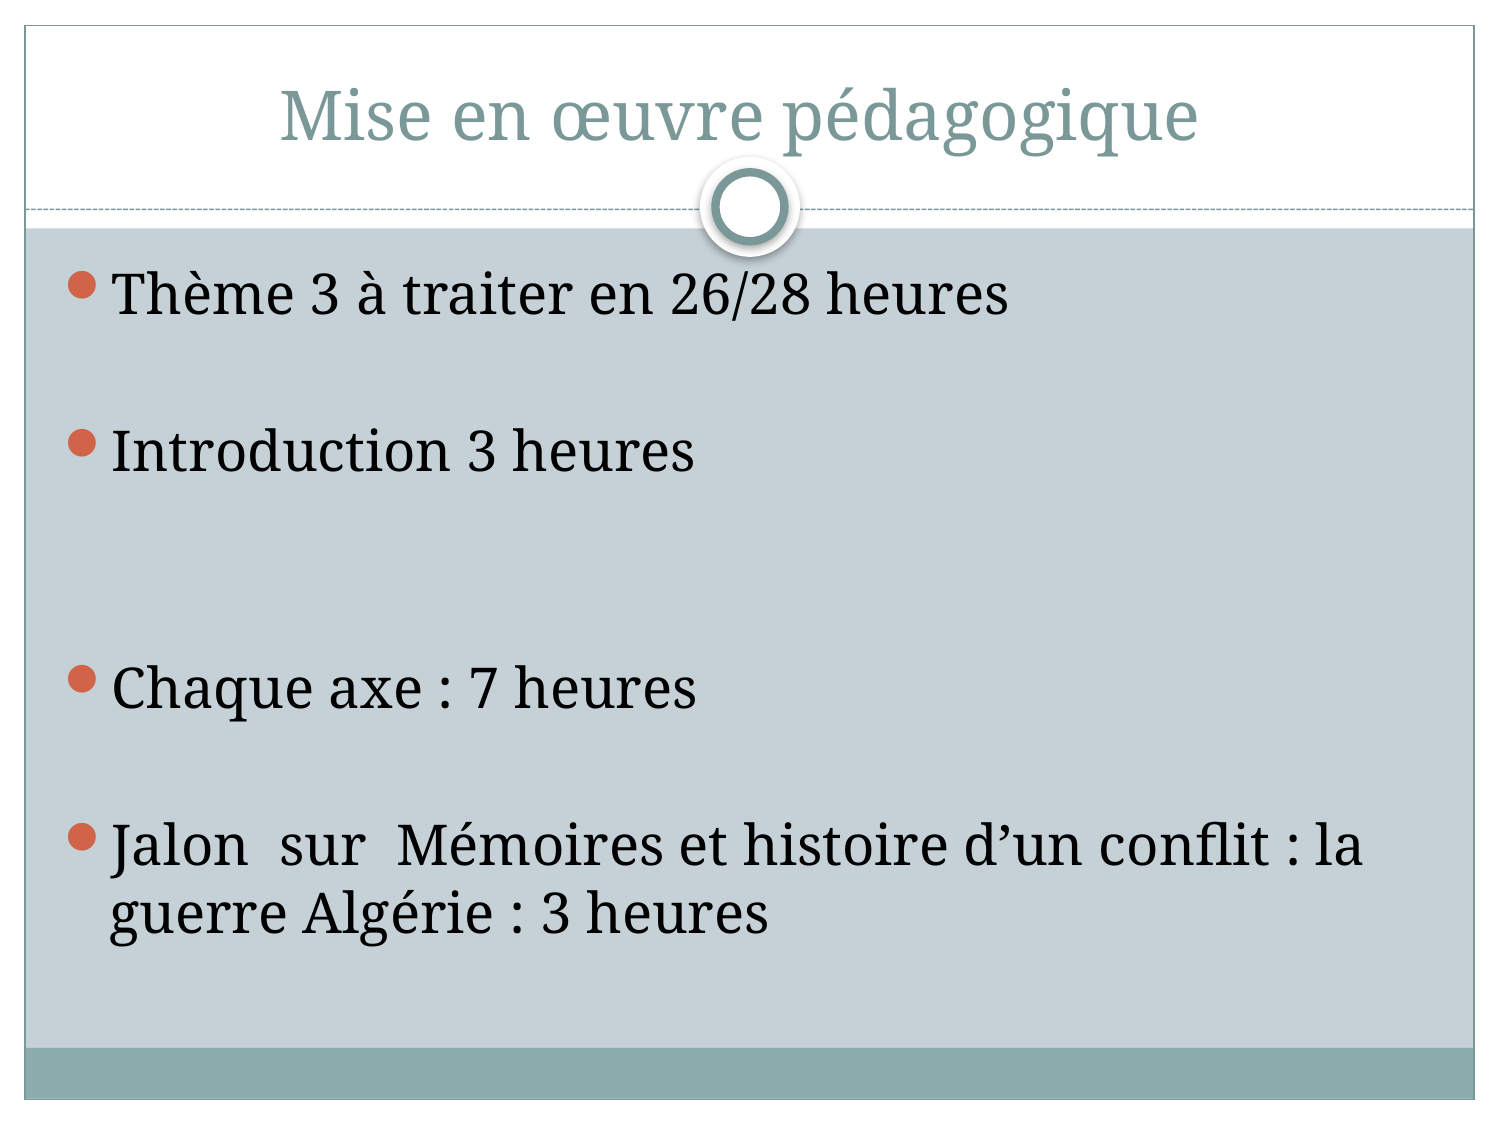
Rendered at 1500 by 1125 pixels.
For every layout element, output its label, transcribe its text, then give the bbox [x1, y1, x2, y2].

list Thème 3 à traiter en 26/28 heures Introduction 3 heures Chaque axe : 7 heures Jalon sur Mémoires et histoire d’un conflit : la guerre Algérie : 3 heures [49, 250, 1459, 1059]
title Mise en œuvre pédagogique [49, 37, 1450, 162]
